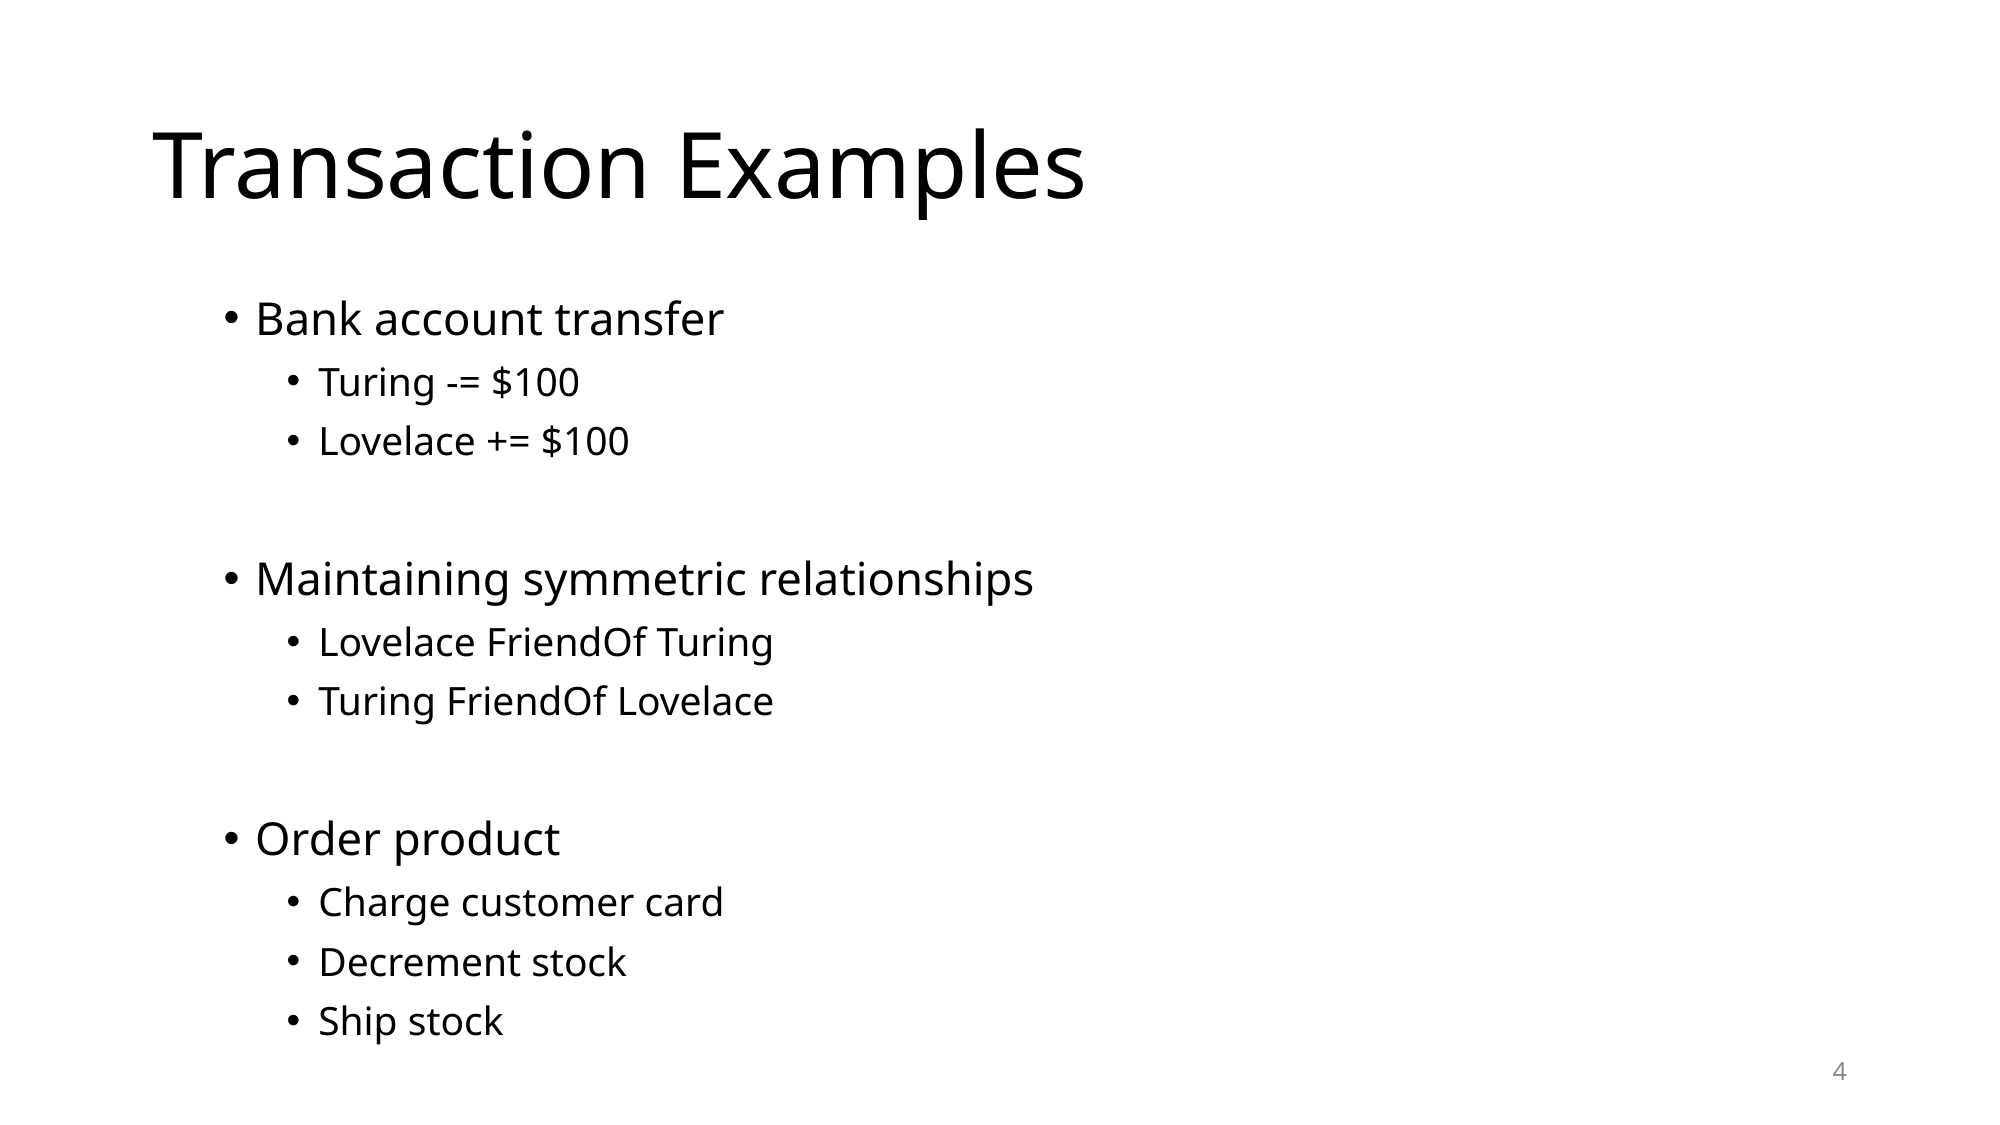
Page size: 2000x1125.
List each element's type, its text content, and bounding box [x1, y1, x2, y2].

list Bank account transfer Turing -= $100 Lovelace += $100 Maintaining symmetric relationships Lovelace FriendOf Turing Turing FriendOf Lovelace Order product Charge customer card Decrement stock Ship stock [208, 276, 1292, 1058]
slide_number 4 [1412, 1042, 1862, 1103]
title Transaction Examples [137, 59, 1862, 278]
